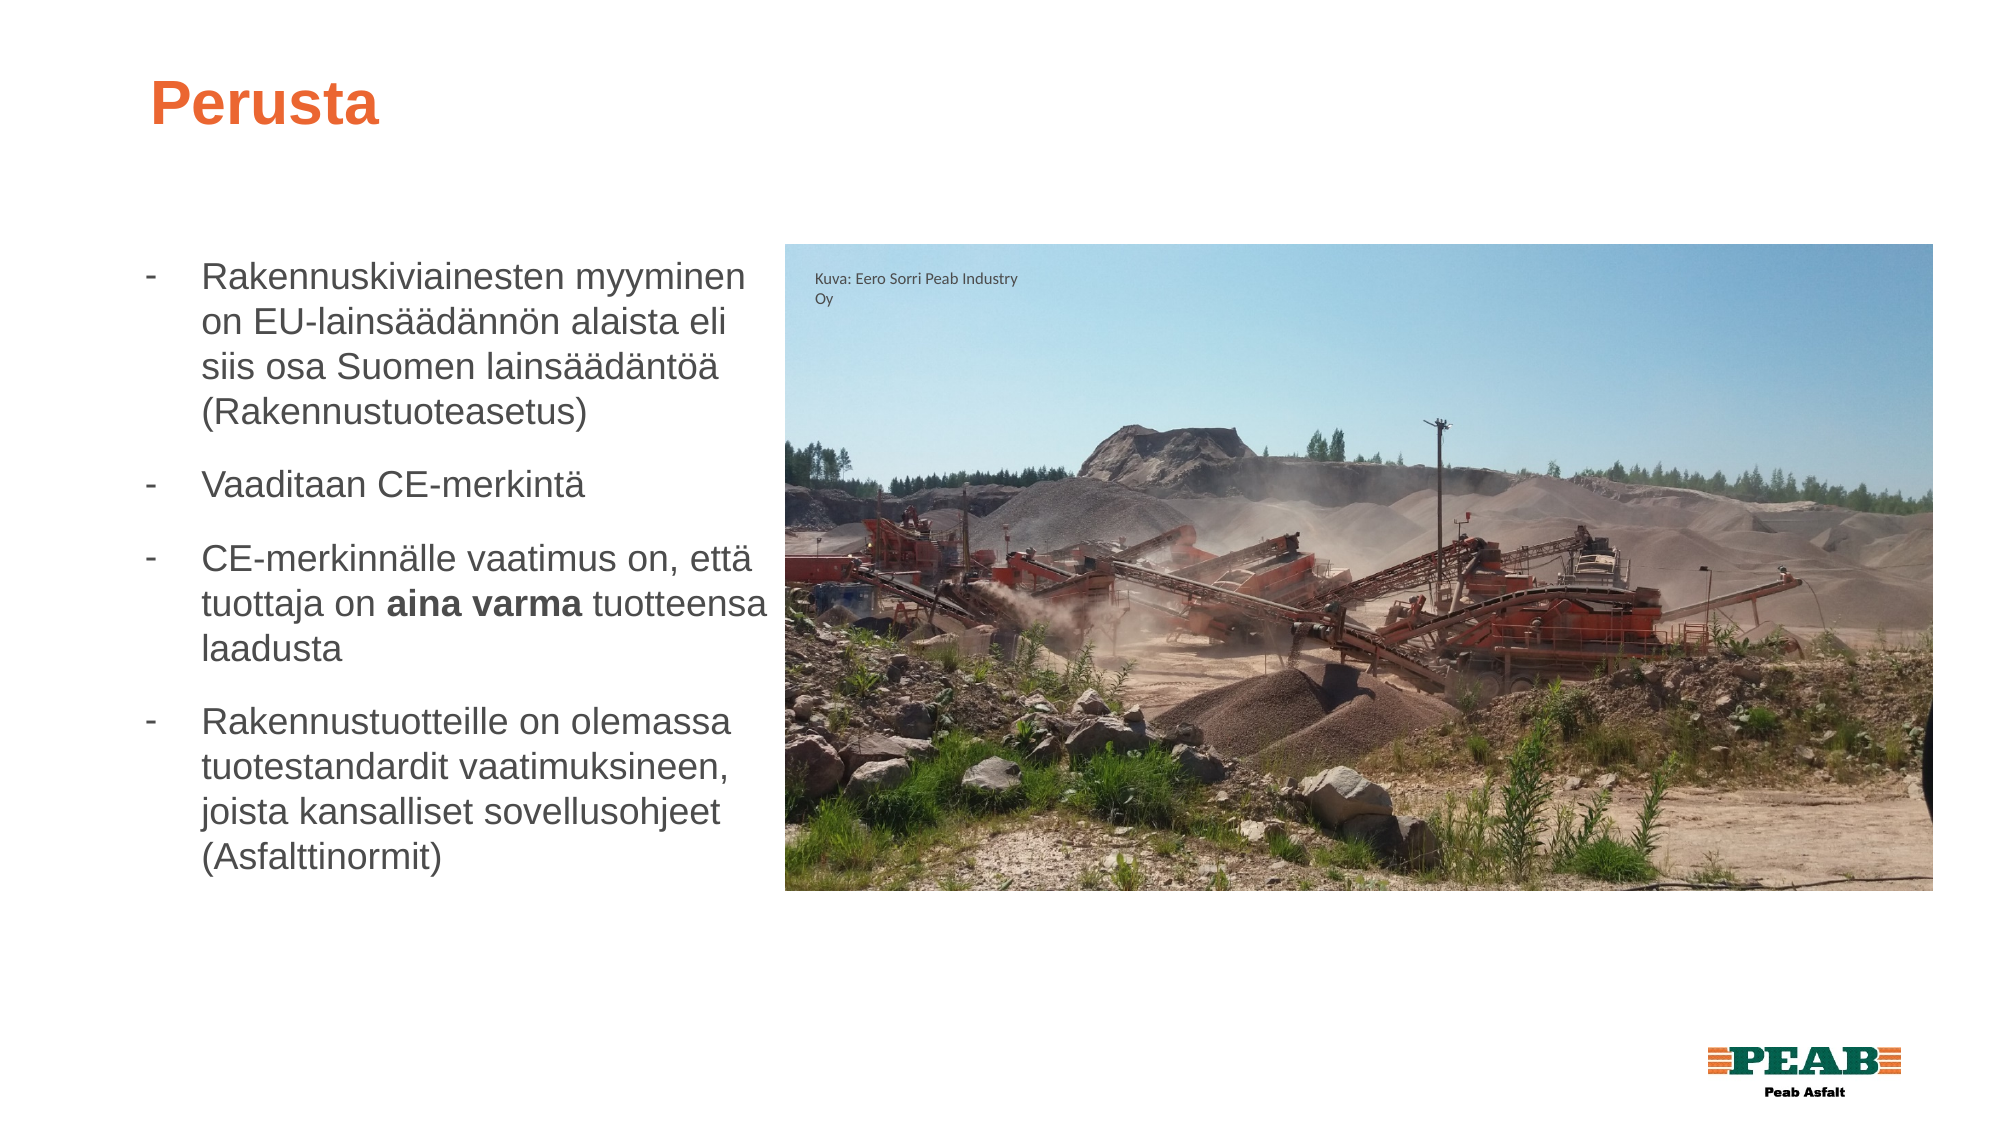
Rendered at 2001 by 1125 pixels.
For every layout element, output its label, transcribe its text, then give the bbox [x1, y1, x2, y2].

picture [1708, 1047, 1901, 1097]
picture [785, 244, 1934, 891]
title Perusta [150, 54, 820, 245]
list Rakennuskiviainesten myyminen on EU-lainsäädännön alaista eli siis osa Suomen lainsäädäntöä (Rakennustuoteasetus) Vaaditaan CE-merkintä CE-merkinnälle vaatimus on, että tuottaja on aina varma tuotteensa laadusta Rakennustuotteille on olemassa tuotestandardit vaatimuksineen, joista kansalliset sovellusohjeet (Asfalttinormit) [130, 244, 800, 1030]
